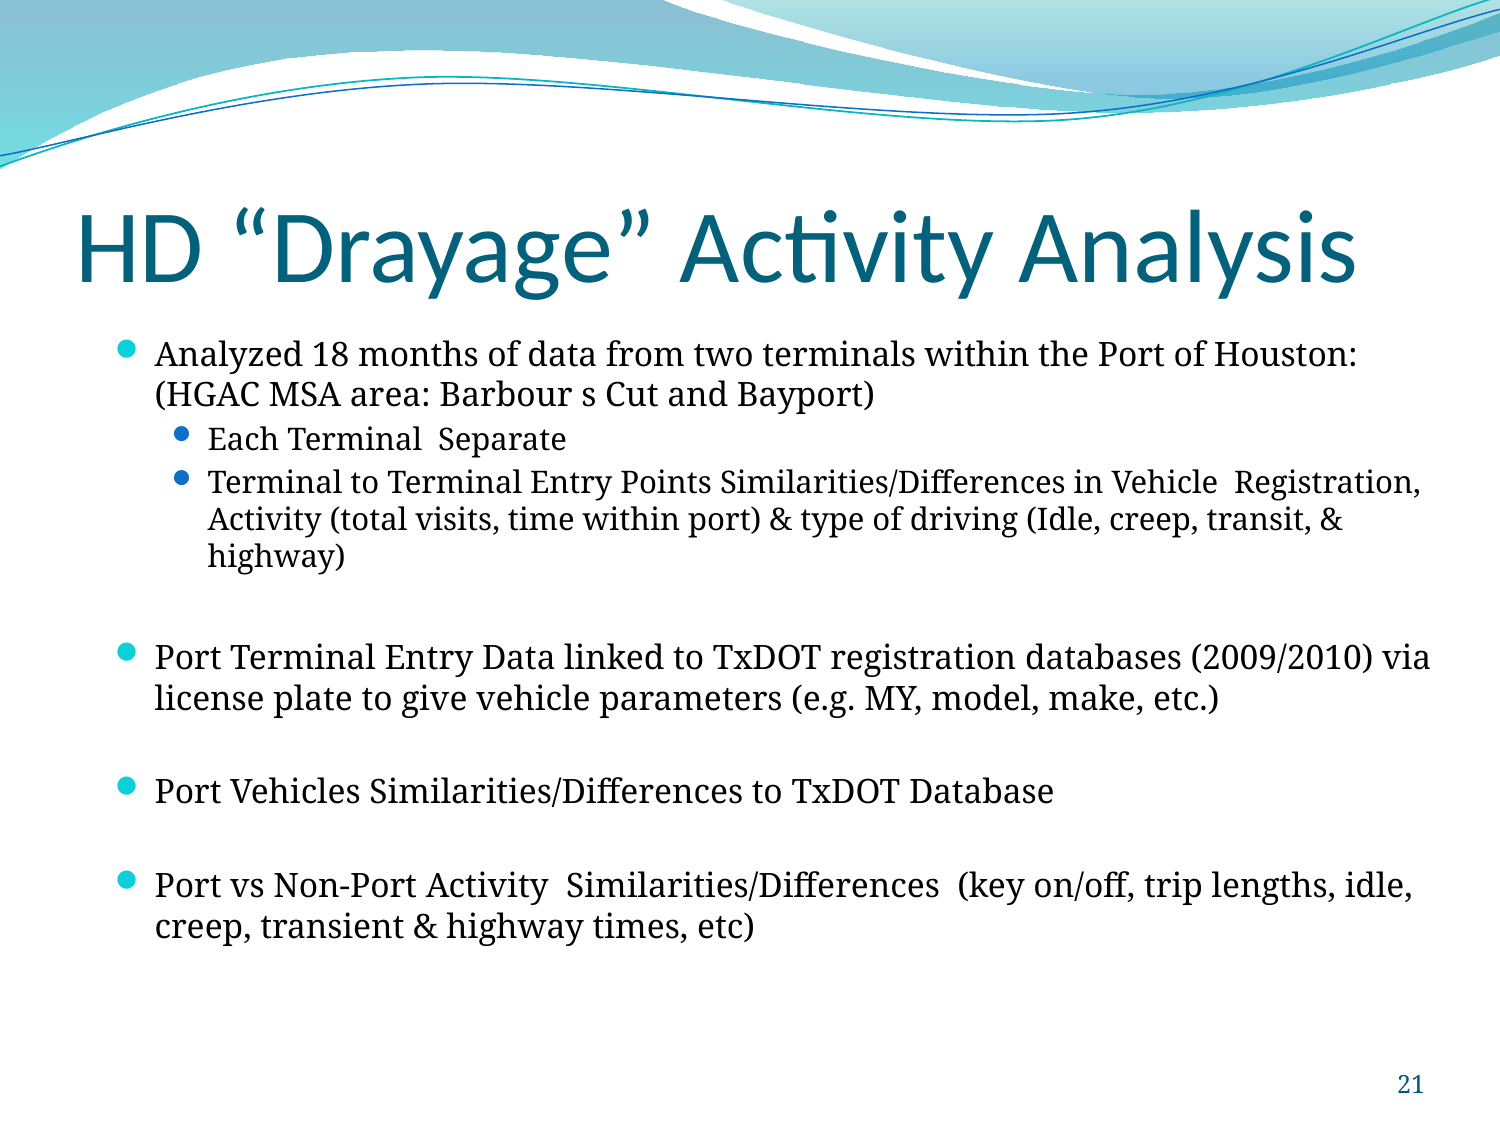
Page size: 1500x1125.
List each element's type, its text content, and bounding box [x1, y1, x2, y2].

slide_number 21 [1299, 1042, 1425, 1103]
title HD “Drayage” Activity Analysis [75, 115, 1425, 303]
list Analyzed 18 months of data from two terminals within the Port of Houston: (HGAC MSA area: Barbour s Cut and Bayport) Each Terminal Separate Terminal to Terminal Entry Points Similarities/Differences in Vehicle Registration, Activity (total visits, time within port) & type of driving (Idle, creep, transit, & highway) Port Terminal Entry Data linked to TxDOT registration databases (2009/2010) via license plate to give vehicle parameters (e.g. MY, model, make, etc.) Port Vehicles Similarities/Differences to TxDOT Database Port vs Non-Port Activity Similarities/Differences (key on/off, trip lengths, idle, creep, transient & highway times, etc) [99, 324, 1450, 958]
